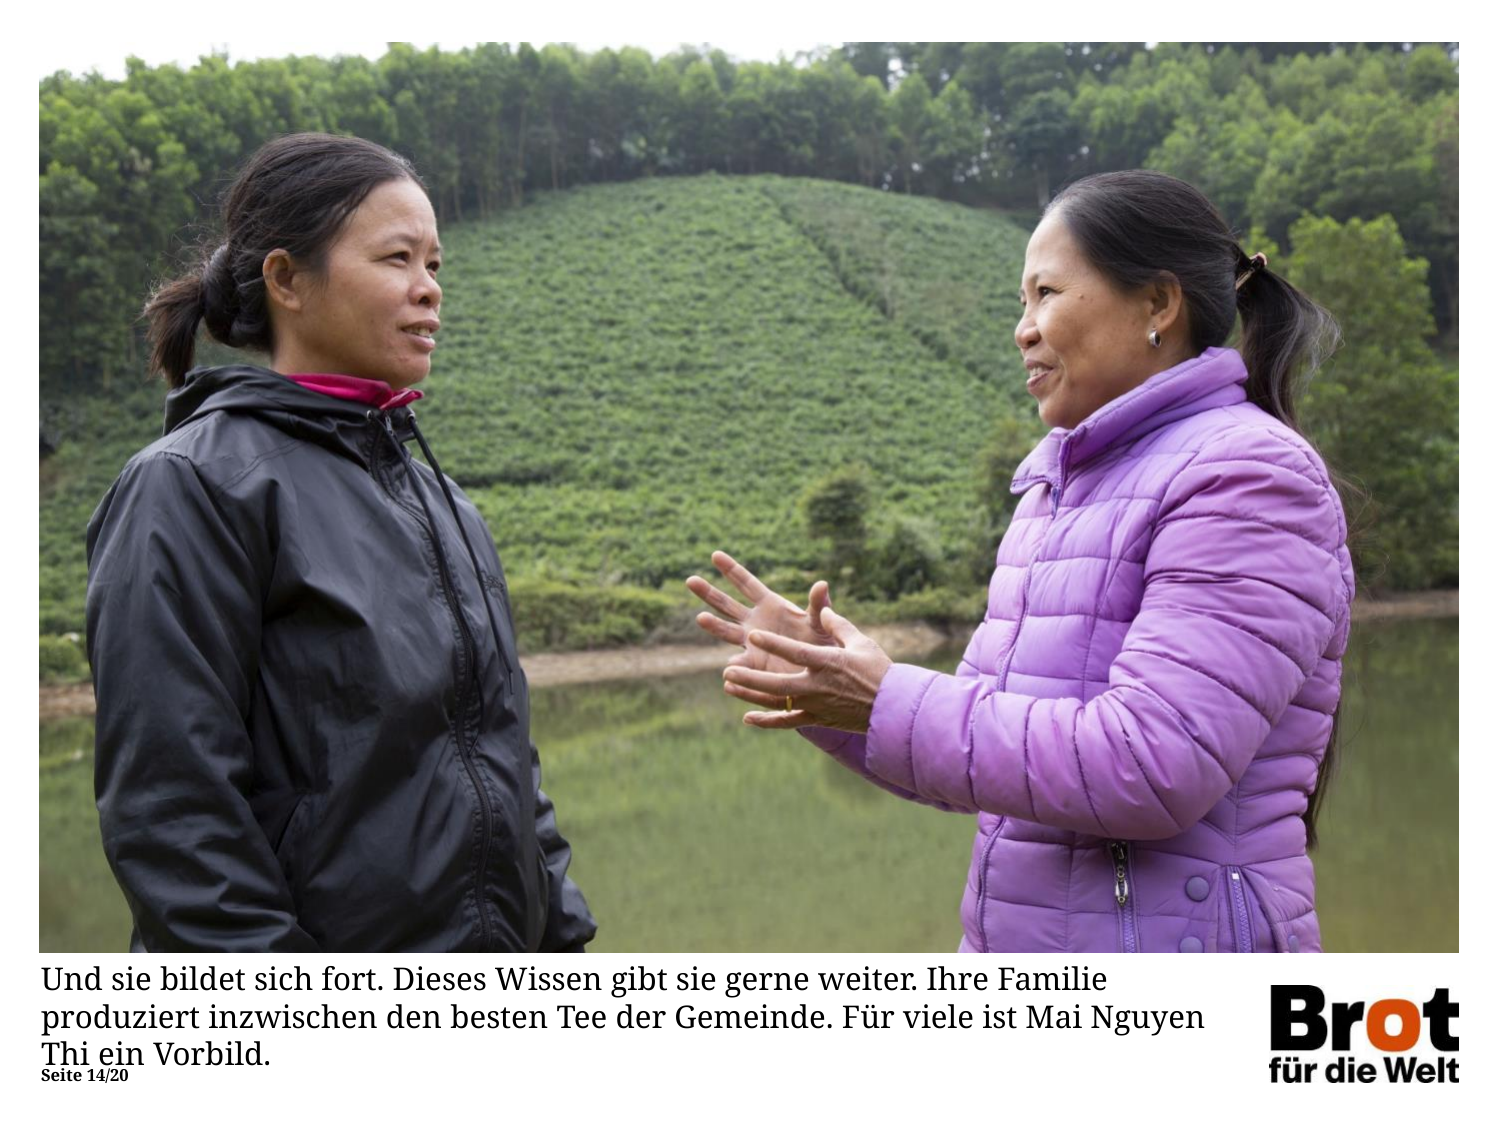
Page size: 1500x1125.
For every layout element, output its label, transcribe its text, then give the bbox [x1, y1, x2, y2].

picture [1269, 985, 1459, 1083]
text_box Und sie bildet sich fort. Dieses Wissen gibt sie gerne weiter. Ihre Familie produziert inzwischen den besten Tee der Gemeinde. Für viele ist Mai Nguyen Thi ein Vorbild. [41, 960, 1276, 1080]
picture [39, 42, 1460, 953]
